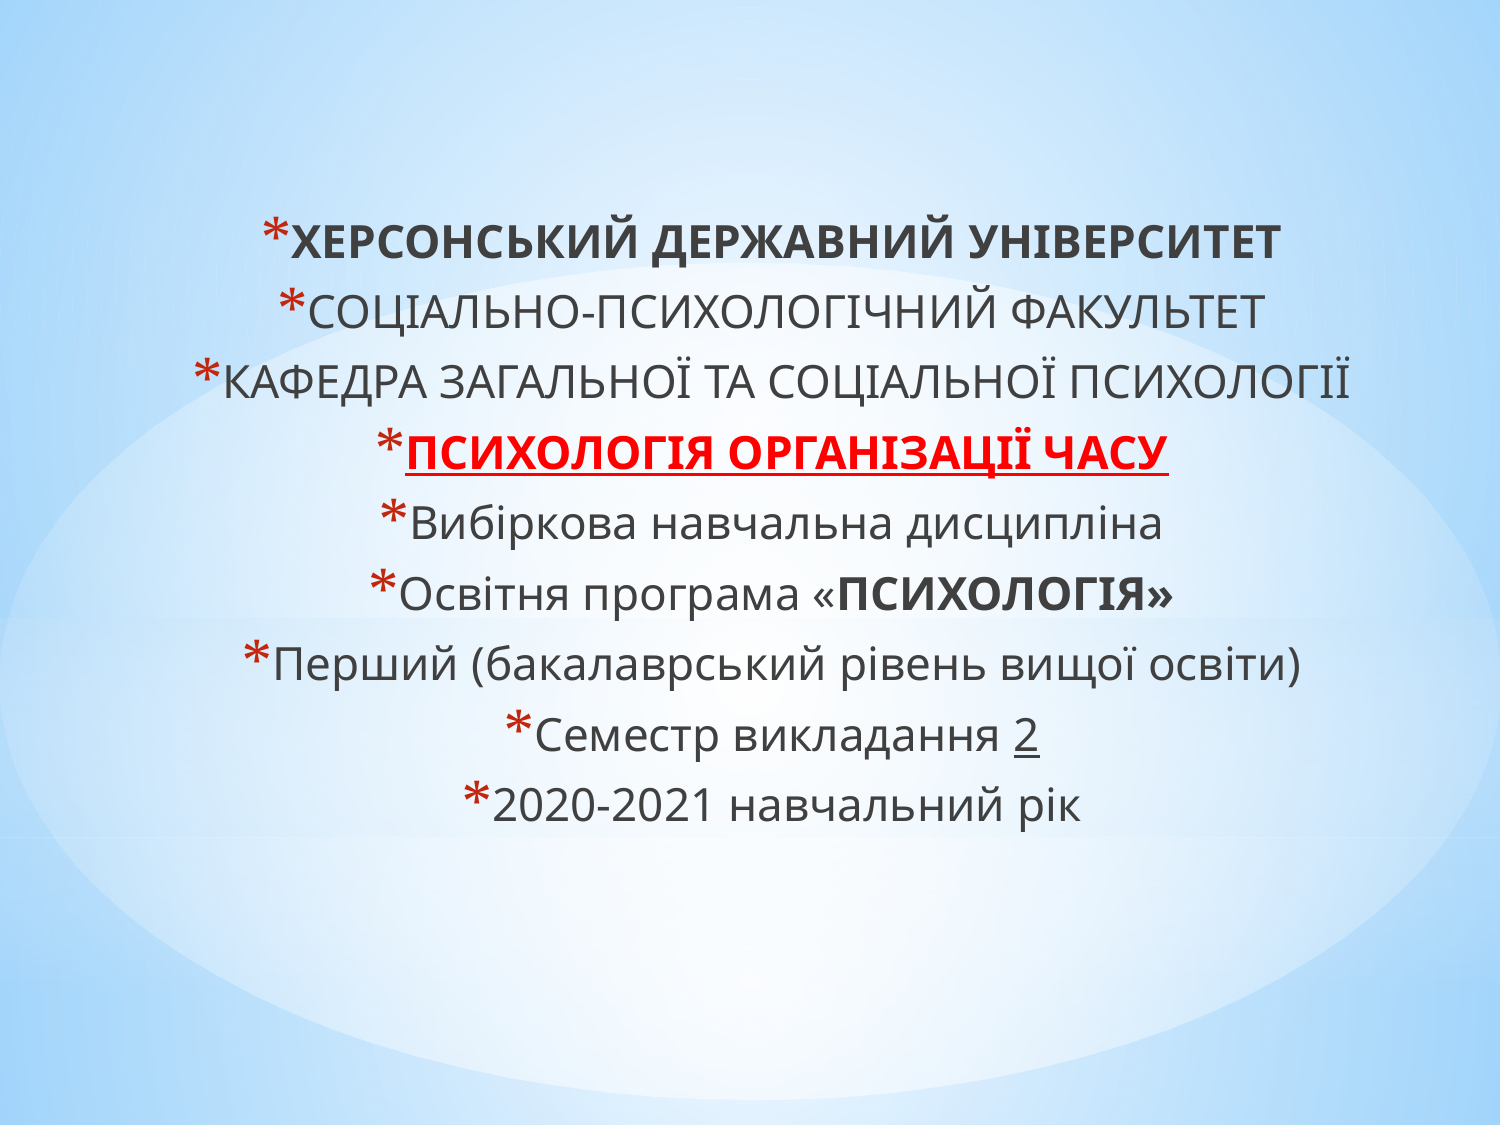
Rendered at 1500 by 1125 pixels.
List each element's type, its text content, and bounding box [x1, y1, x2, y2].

list ХЕРСОНСЬКИЙ ДЕРЖАВНИЙ УНІВЕРСИТЕТ СОЦІАЛЬНО-ПСИХОЛОГІЧНИЙ ФАКУЛЬТЕТ КАФЕДРА ЗАГАЛЬНОЇ ТА СОЦІАЛЬНОЇ ПСИХОЛОГІЇ ПСИХОЛОГІЯ ОРГАНІЗАЦІЇ ЧАСУ Вибіркова навчальна дисципліна Освітня програма «ПСИХОЛОГІЯ» Перший (бакалаврський рівень вищої освіти) Семестр викладання 2 2020-2021 навчальний рік [123, 120, 1413, 923]
